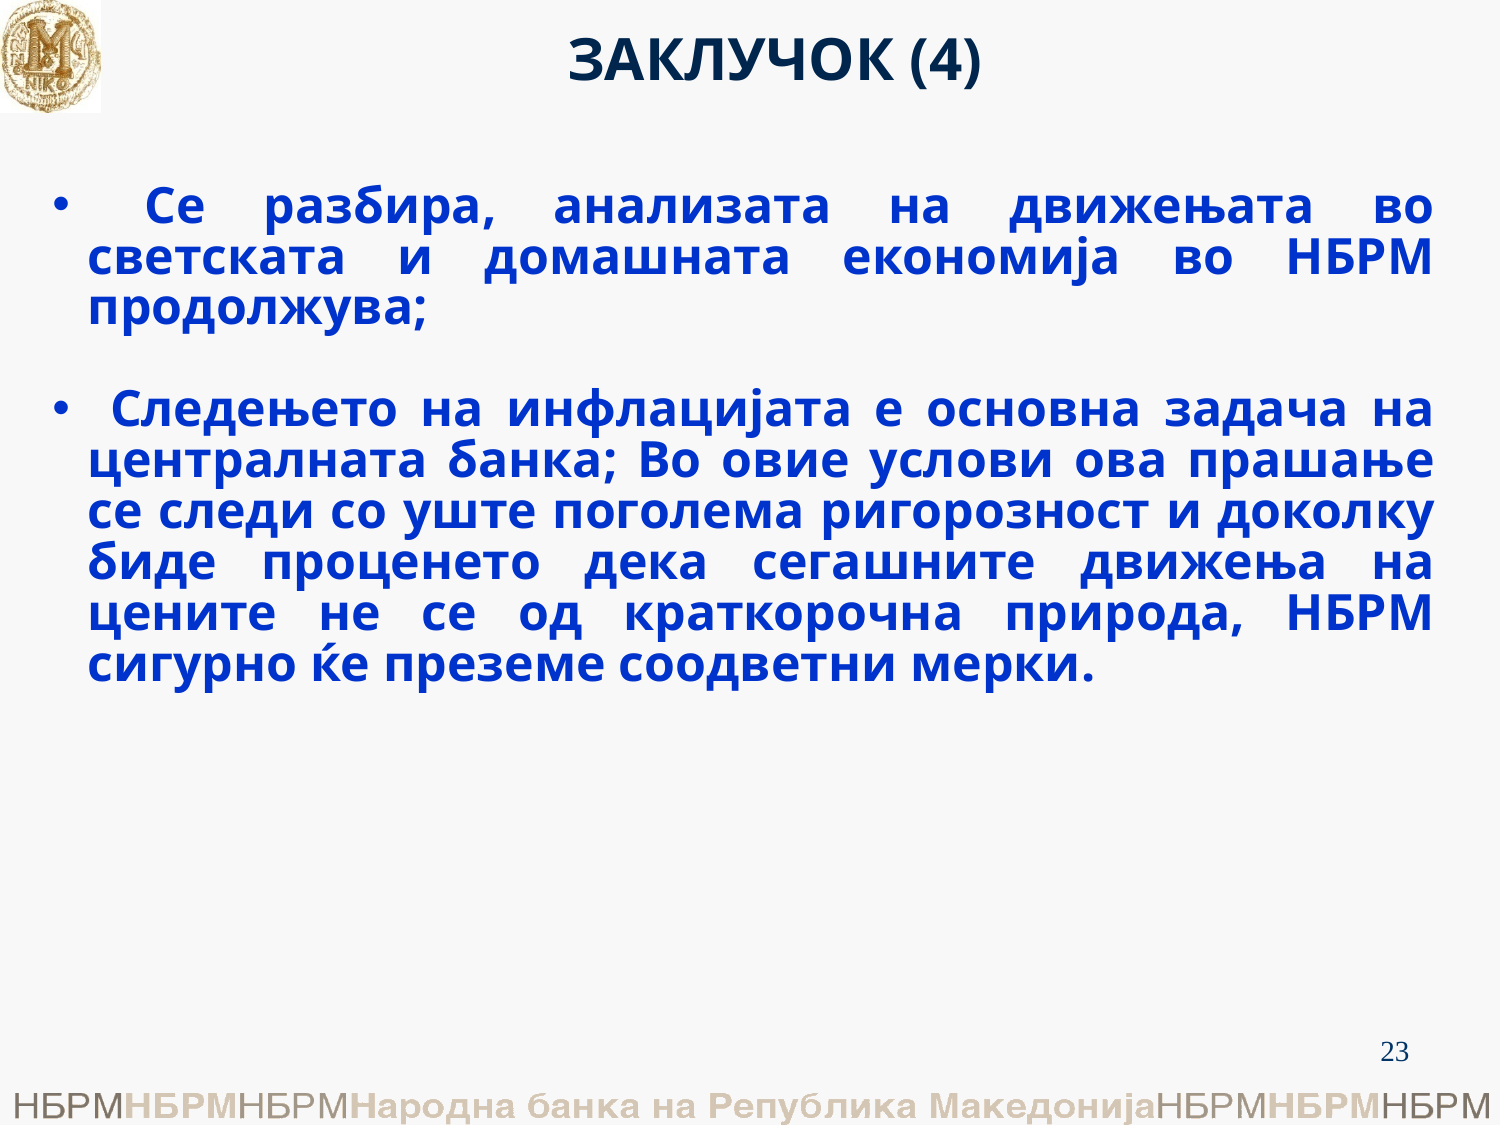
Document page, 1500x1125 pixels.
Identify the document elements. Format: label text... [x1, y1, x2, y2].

title ЗАКЛУЧОК (4) [112, 24, 1438, 100]
text_box Се разбира, анализата на движењата во светската и домашната економија во НБРМ продолжува; Следењето на инфлацијата е основна задача на централната банка; Во овие услови ова прашање се следи со уште поголема ригорозност и доколку биде проценето дека сегашните движења на цените не се од краткорочна природа, НБРМ сигурно ќе преземе соодветни мерки. [37, 174, 1450, 1091]
slide_number 23 [1074, 1024, 1425, 1091]
picture [0, 0, 102, 113]
picture [12, 1092, 1489, 1125]
